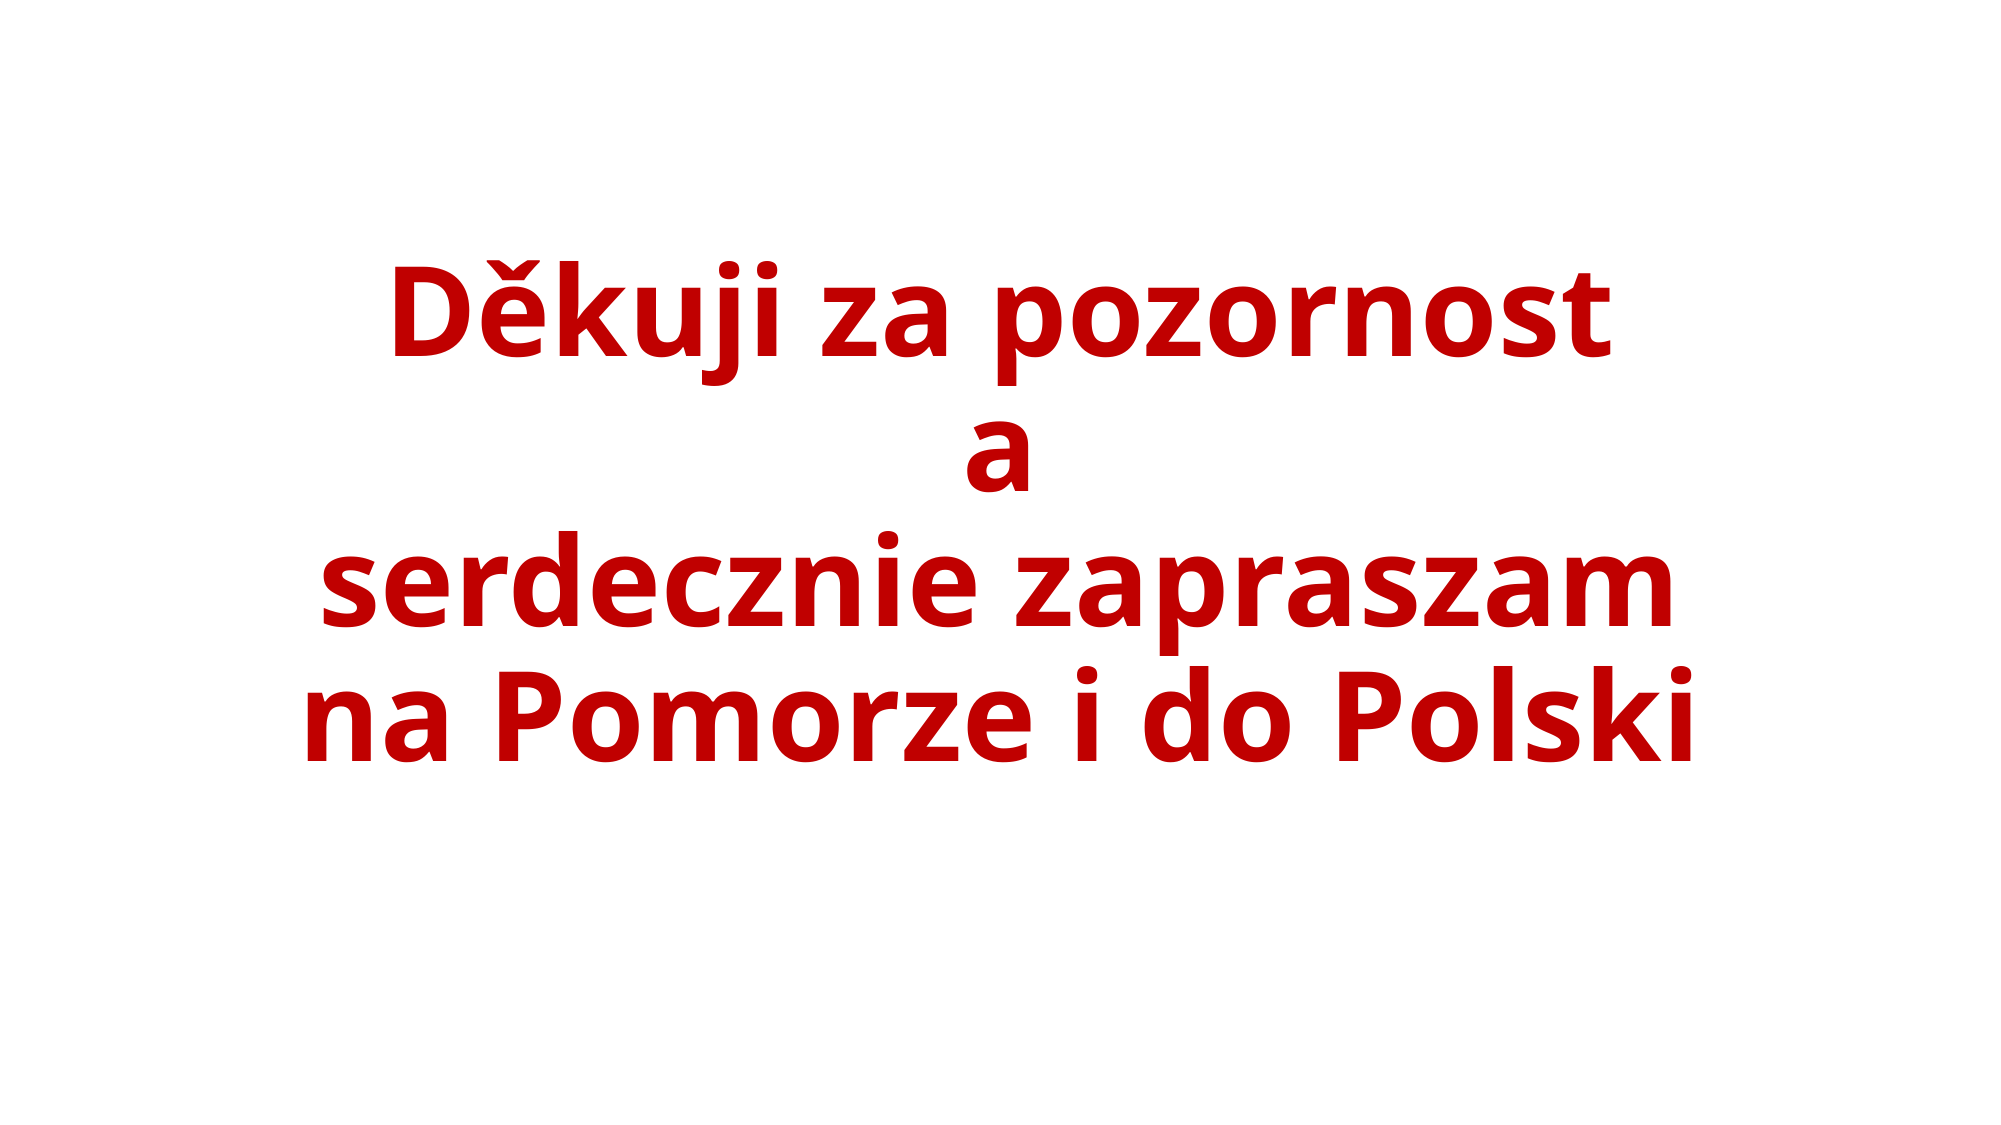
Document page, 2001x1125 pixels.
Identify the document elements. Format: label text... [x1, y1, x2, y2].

title Děkuji za pozornost a serdecznie zapraszam na Pomorze i do Polski [249, 184, 1750, 796]
